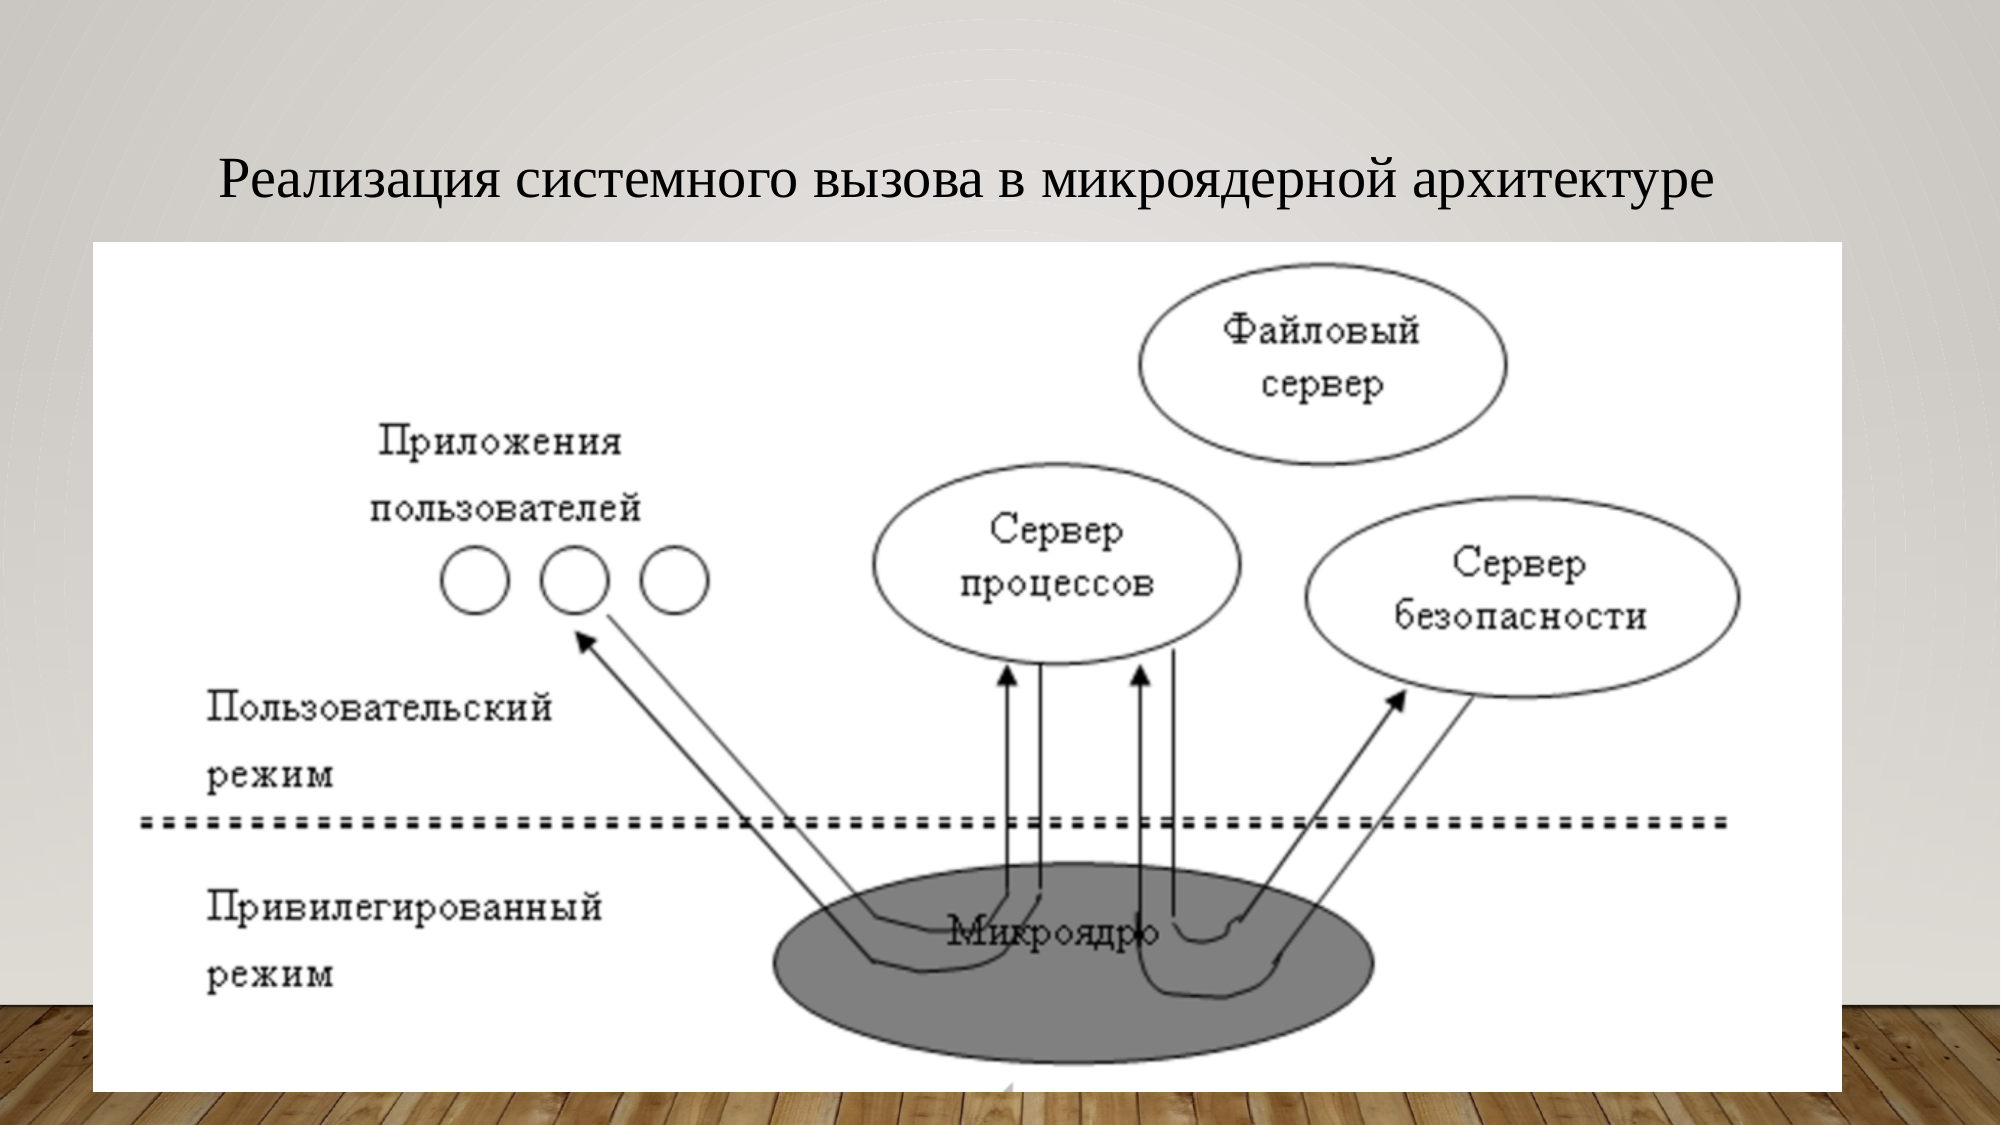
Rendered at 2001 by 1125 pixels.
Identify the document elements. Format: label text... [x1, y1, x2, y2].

picture [0, 241, 2000, 1125]
text_box Реализация системного вызова в микроядерной архитектуре [203, 131, 1731, 217]
